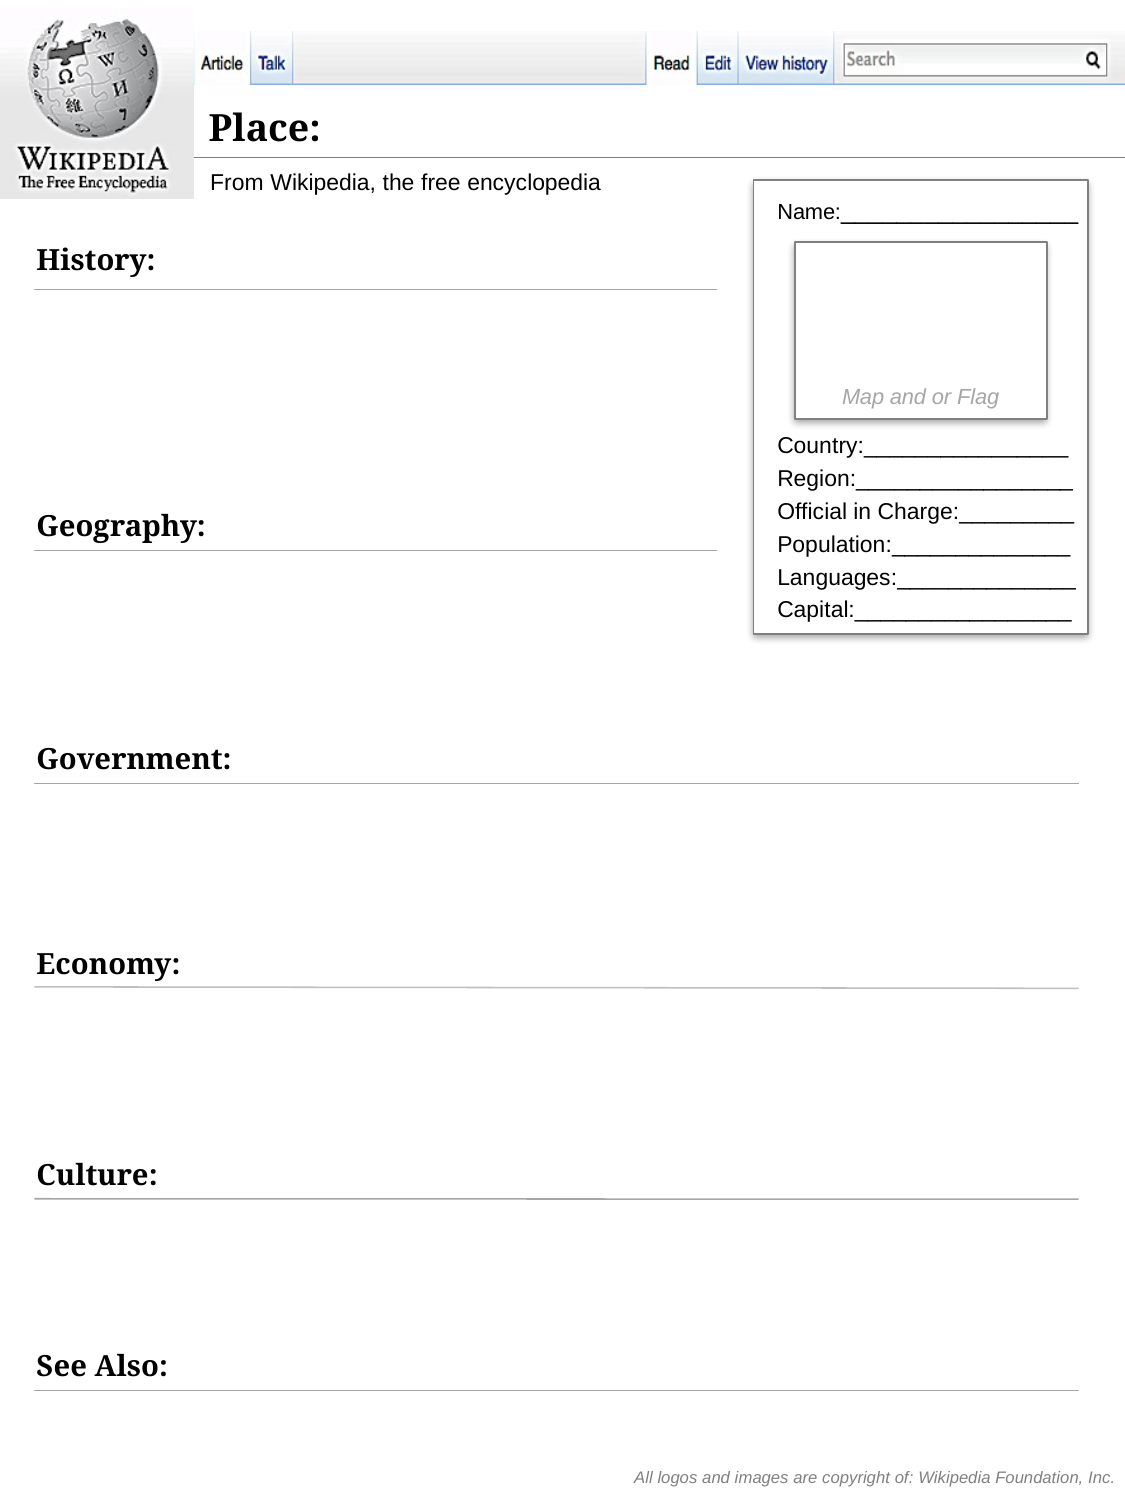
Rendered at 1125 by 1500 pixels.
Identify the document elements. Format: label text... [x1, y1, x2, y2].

text_box Government: [21, 732, 348, 783]
text_box History: [21, 233, 278, 284]
text_box [753, 179, 1089, 635]
text_box From Wikipedia, the free encyclopedia [197, 167, 617, 203]
text_box Culture: [21, 1148, 278, 1199]
text_box Name:_________________ Country:________________ Region:_________________ Official in Charge:_________ Population:______________ Languages:______________ Capital:_________________ [762, 187, 1094, 630]
picture [0, 7, 1125, 199]
text_box See Also: [21, 1340, 278, 1390]
text_box Map and or Flag [794, 241, 1048, 420]
text_box Economy: [21, 937, 348, 988]
text_box All logos and images are copyright of: Wikipedia Foundation, Inc. [619, 1459, 1125, 1495]
text_box Place: [198, 97, 450, 157]
text_box Geography: [21, 500, 278, 550]
